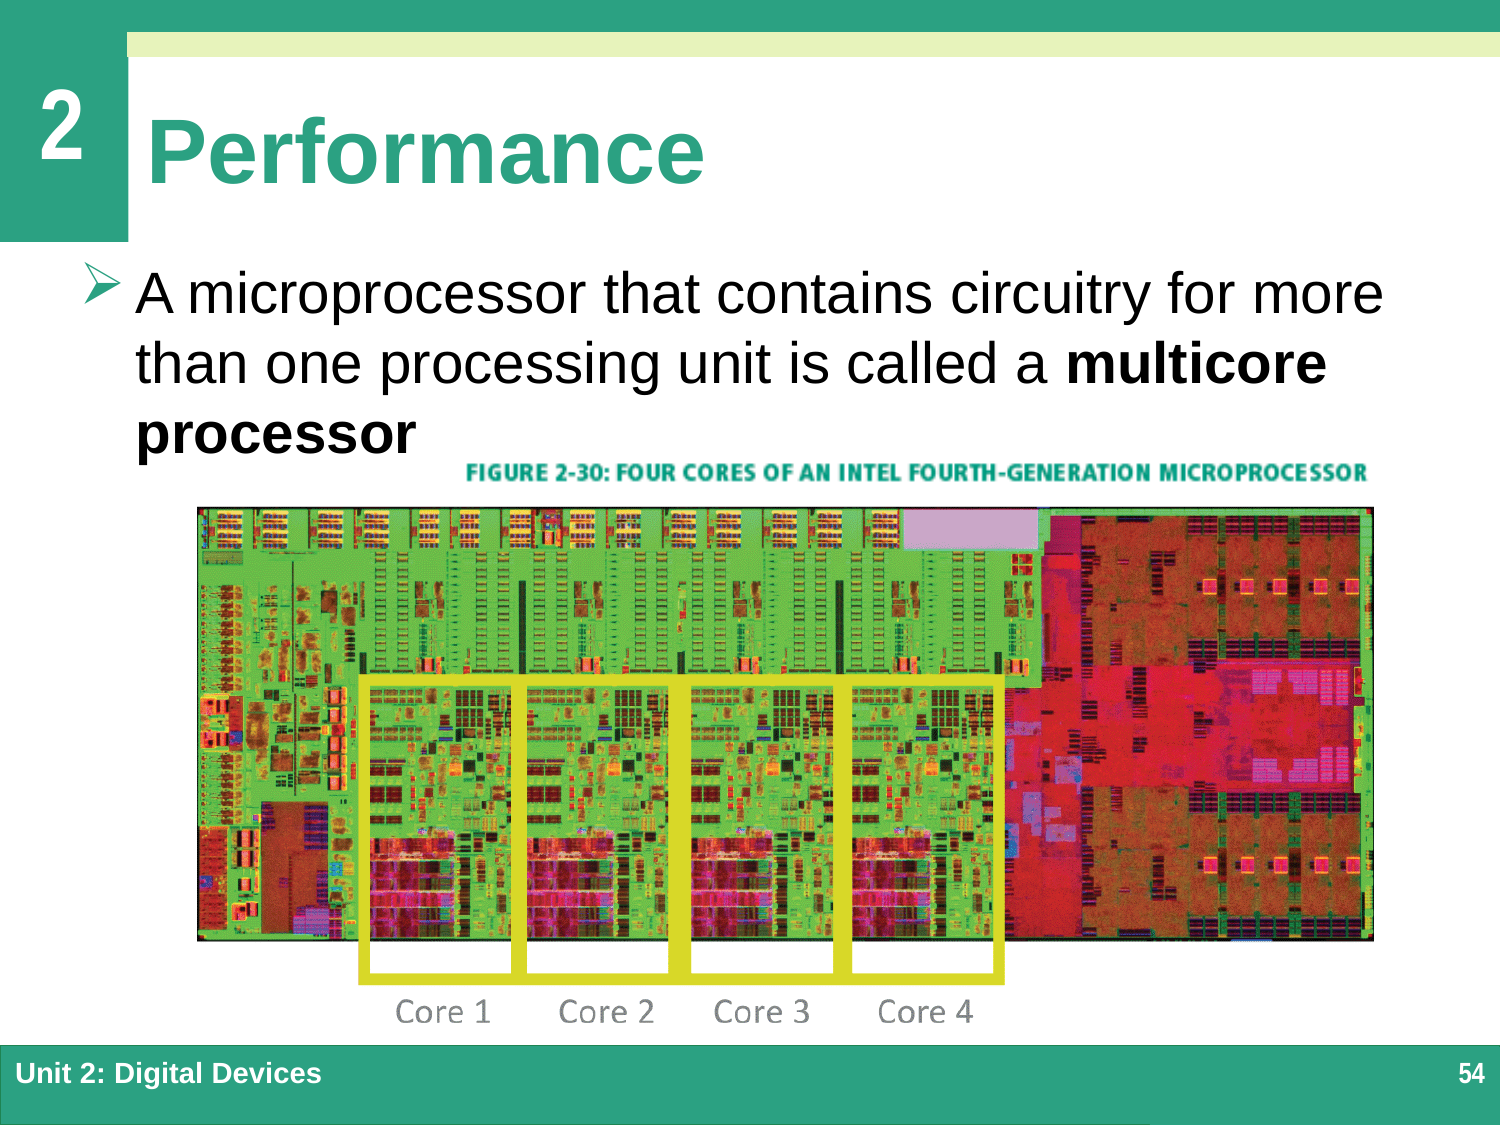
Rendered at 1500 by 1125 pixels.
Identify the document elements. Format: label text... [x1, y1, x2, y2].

picture [196, 506, 1375, 1023]
footer Unit 2: Digital Devices [0, 1046, 1149, 1125]
slide_number 54 [1149, 1046, 1500, 1125]
title Performance [131, 60, 1500, 234]
picture [457, 447, 1380, 499]
list A microprocessor that contains circuitry for more than one processing unit is called a multicore processor [64, 247, 1500, 492]
